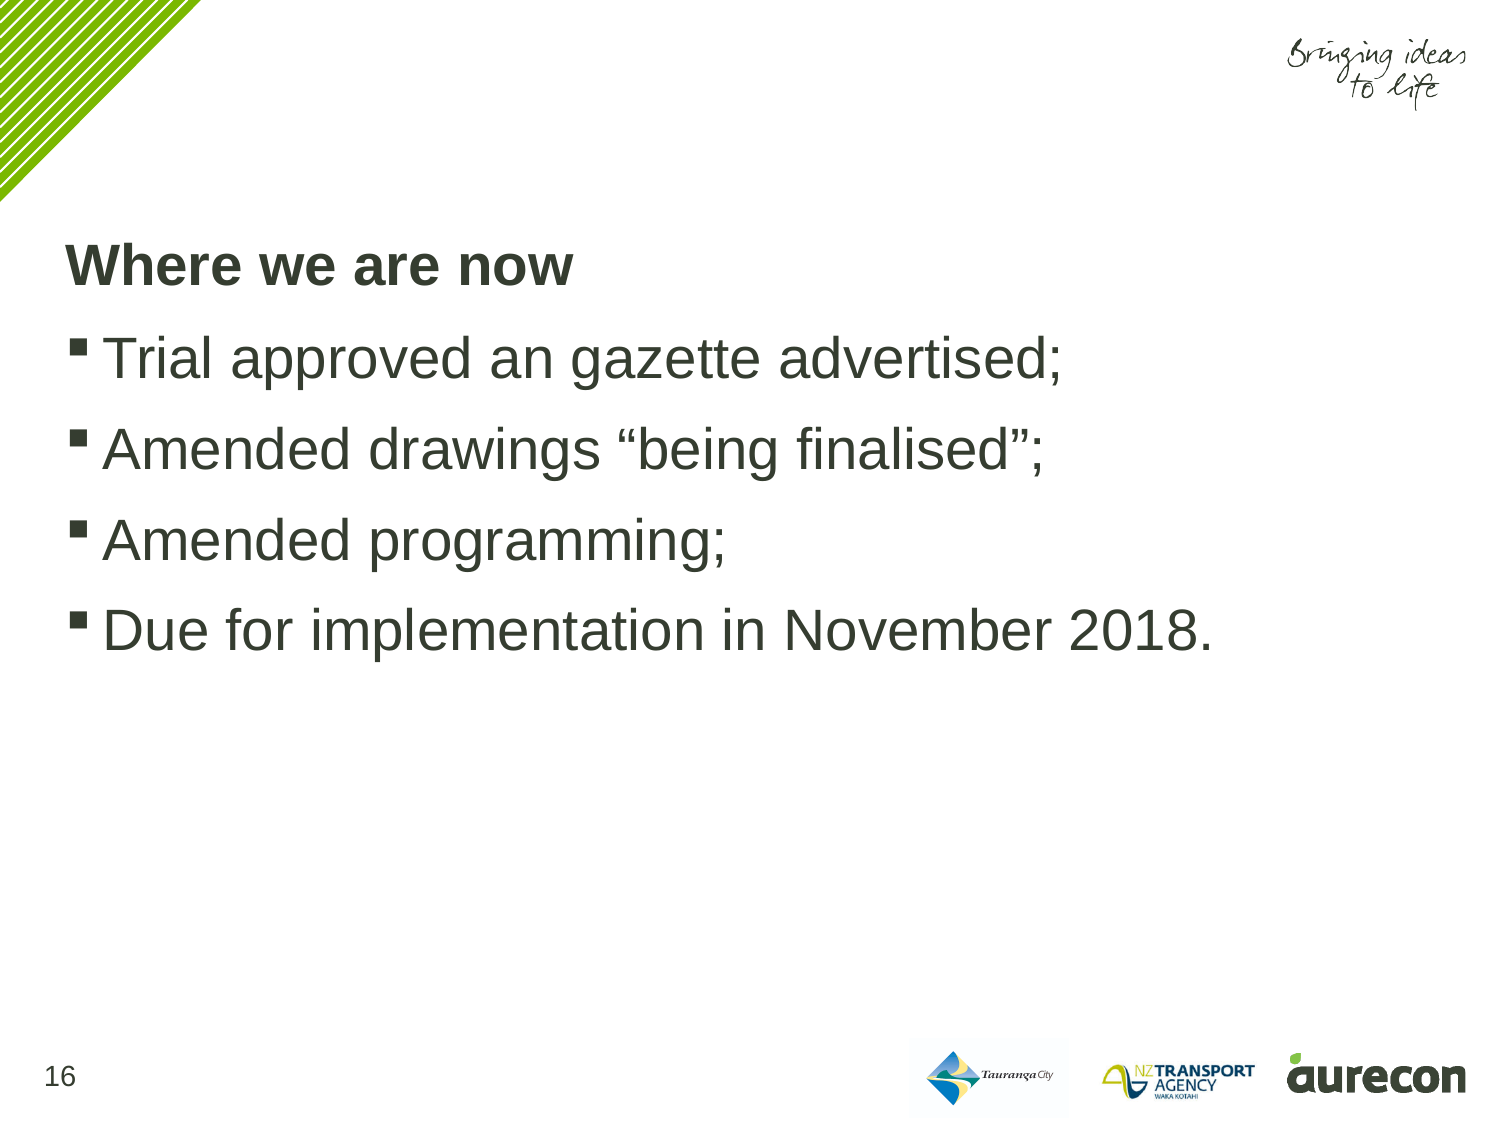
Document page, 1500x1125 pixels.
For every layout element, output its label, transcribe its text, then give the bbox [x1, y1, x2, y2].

picture [909, 1038, 1069, 1118]
list Trial approved an gazette advertised; Amended drawings “being finalised”; Amended programming; Due for implementation in November 2018. [50, 313, 1450, 1013]
picture [1086, 1045, 1270, 1113]
picture [1287, 38, 1466, 111]
picture [1287, 1053, 1466, 1093]
list Where we are now [50, 212, 1450, 313]
